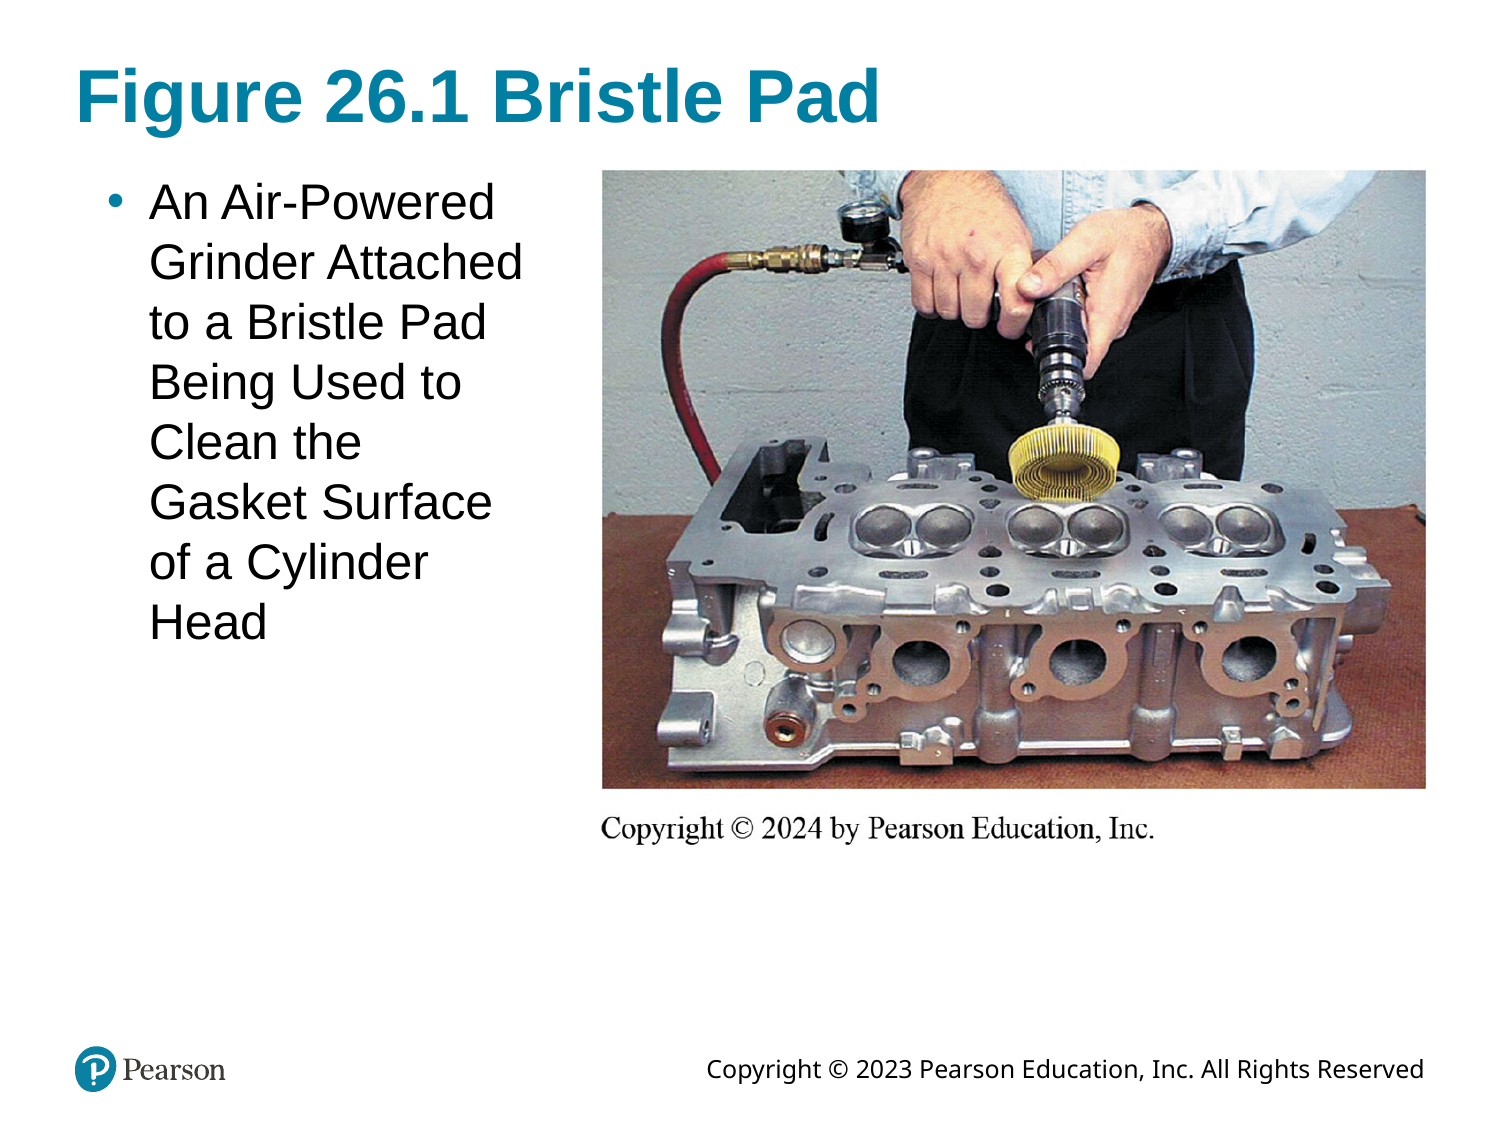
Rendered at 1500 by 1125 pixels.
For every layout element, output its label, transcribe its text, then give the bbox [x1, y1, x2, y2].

title Figure 26.1 Bristle Pad [75, 40, 1425, 147]
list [599, 168, 1427, 847]
list An Air-Powered Grinder Attached to a Bristle Pad Being Used to Clean the Gasket Surface of a Cylinder Head [106, 162, 525, 650]
